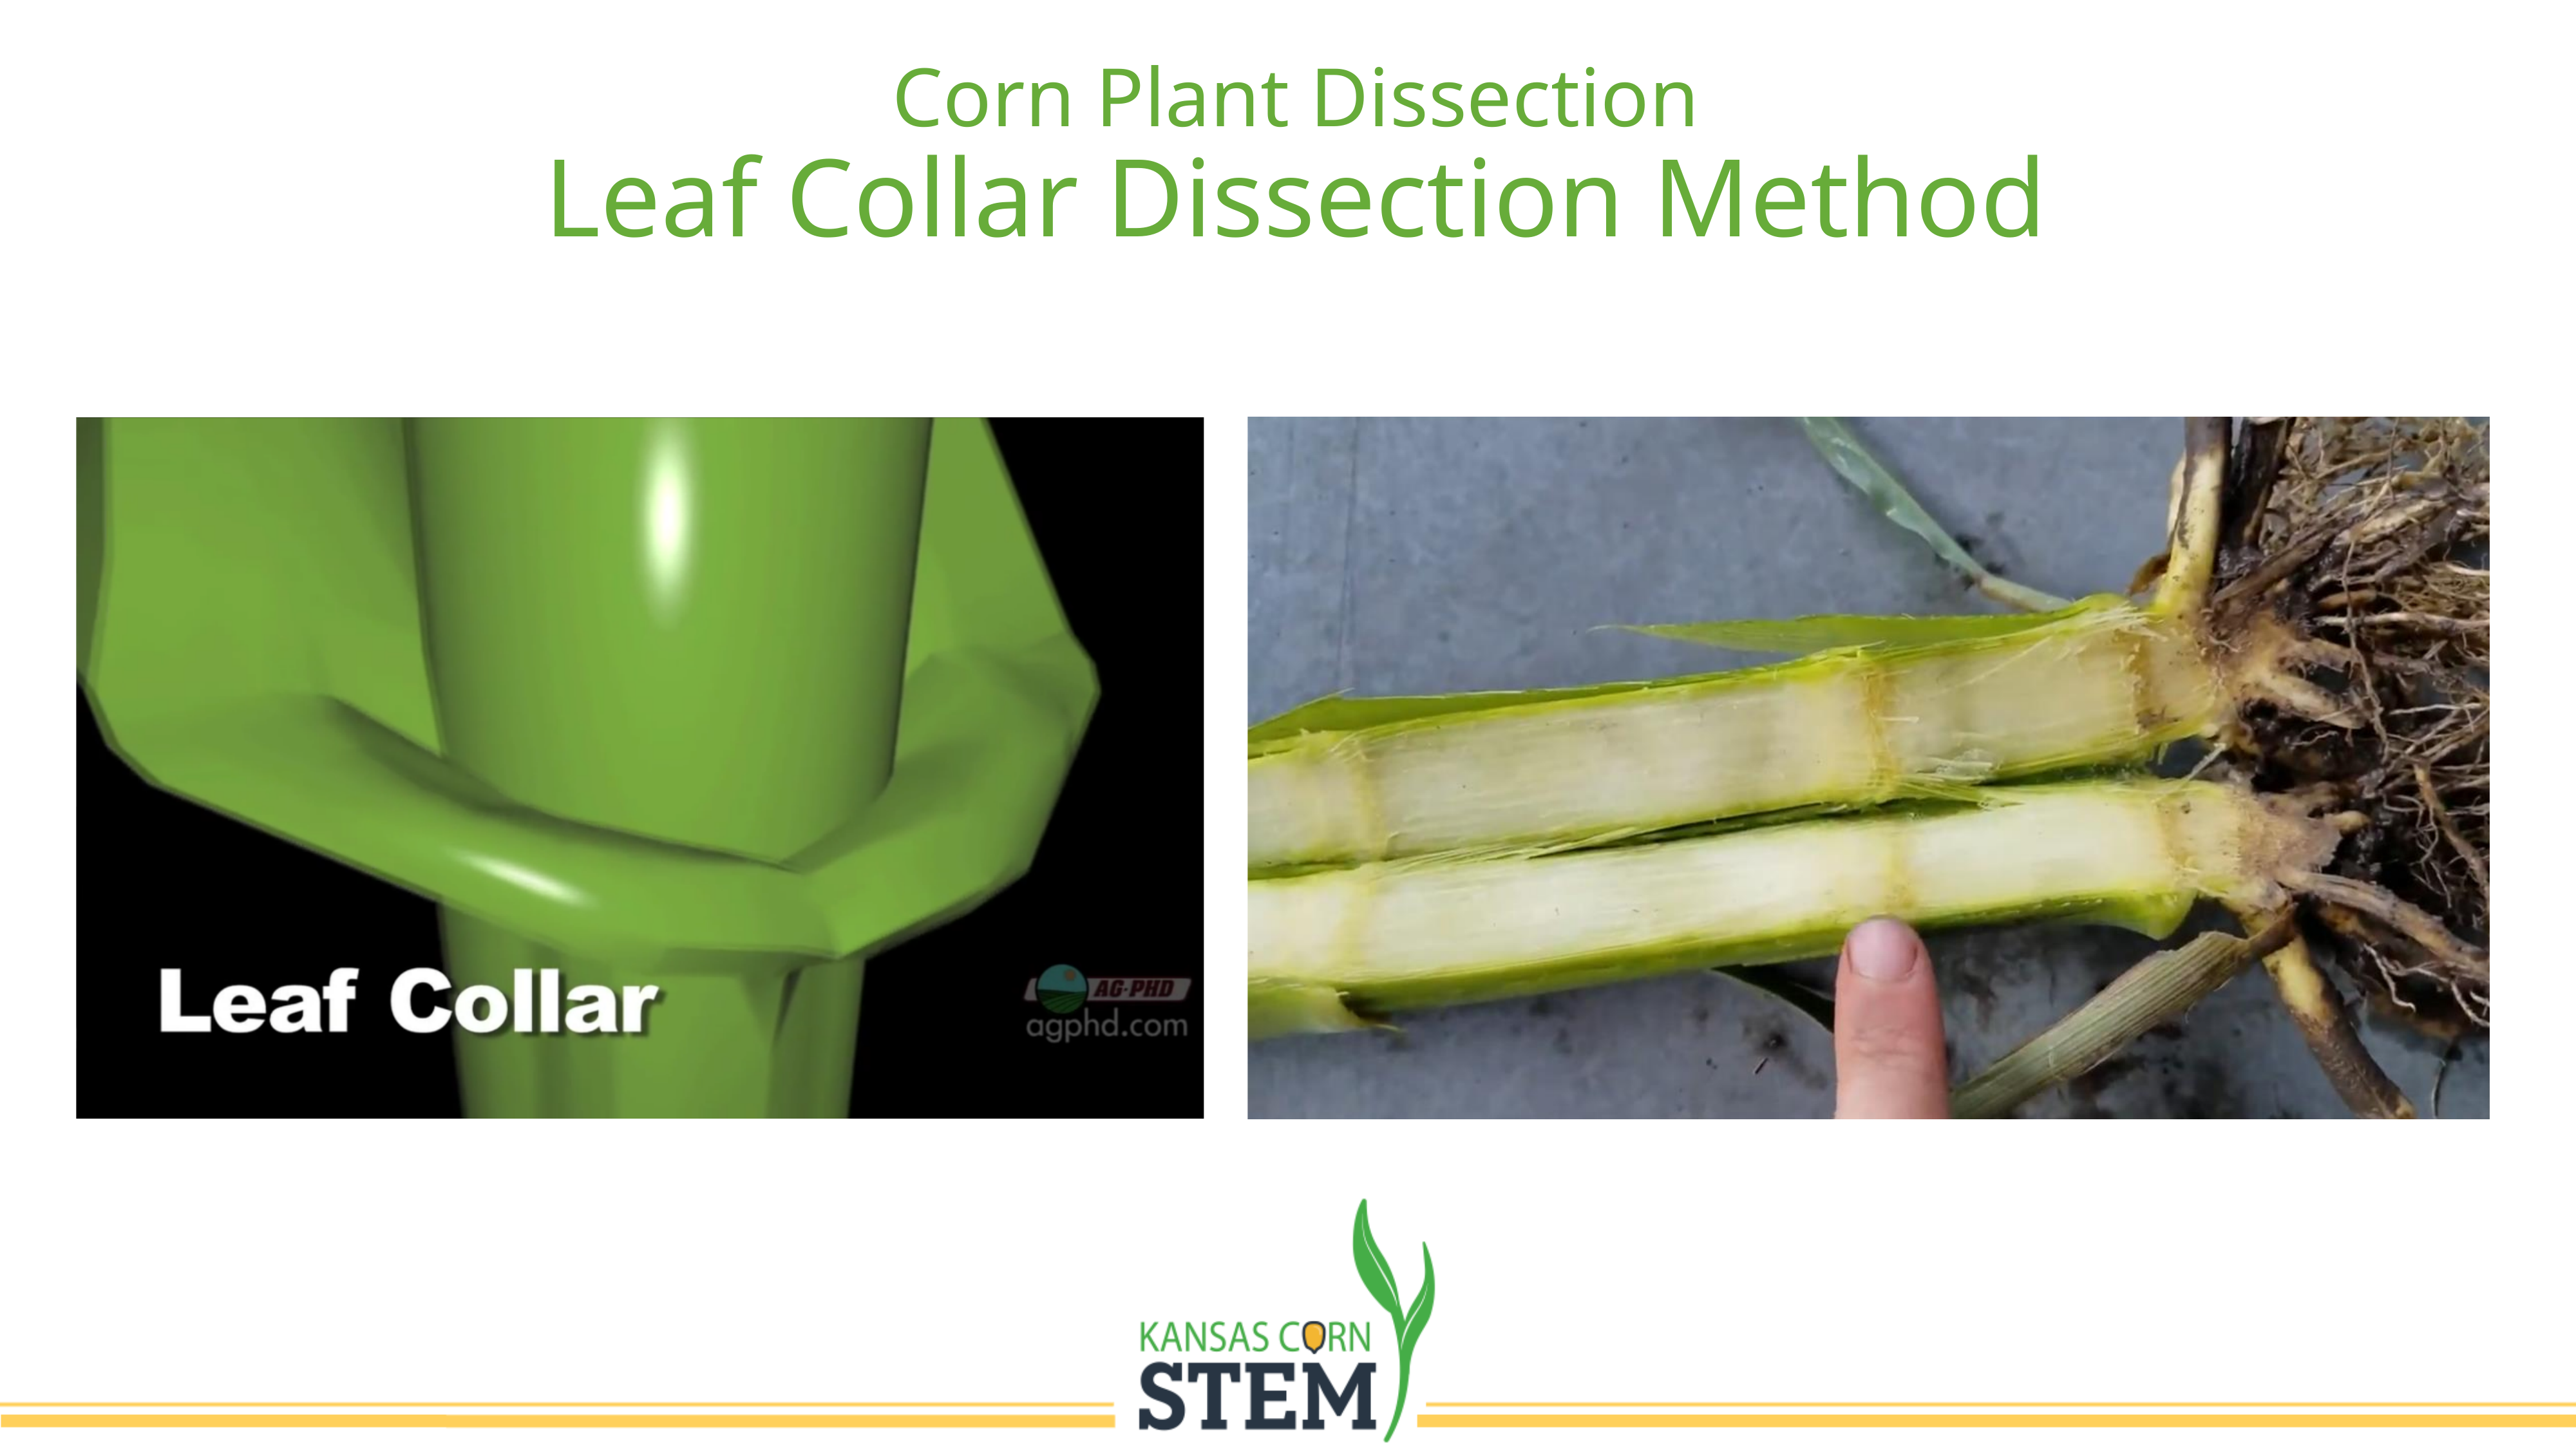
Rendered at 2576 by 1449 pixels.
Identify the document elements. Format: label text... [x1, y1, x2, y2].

picture [0, 0, 2576, 1449]
text_box Corn Plant Dissection Leaf Collar Dissection Method [16, 0, 2576, 317]
